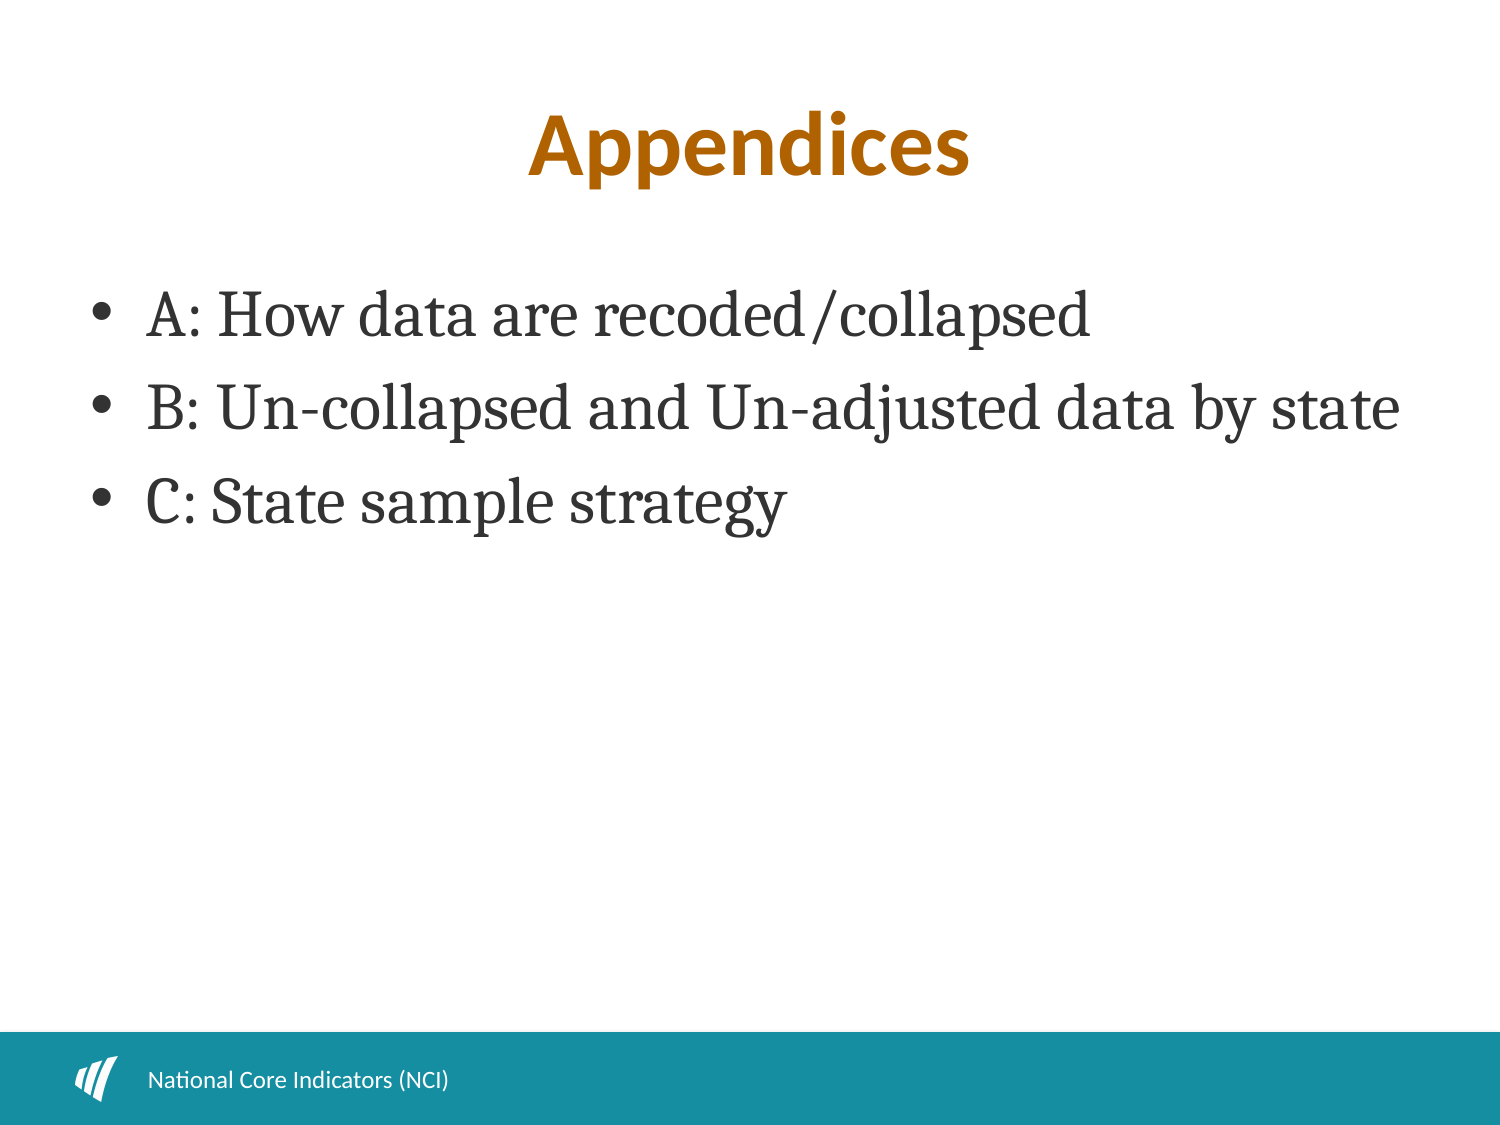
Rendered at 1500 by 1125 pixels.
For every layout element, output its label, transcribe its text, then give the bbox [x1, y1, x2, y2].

list A: How data are recoded/collapsed B: Un-collapsed and Un-adjusted data by state C: State sample strategy [75, 262, 1425, 988]
picture [75, 1056, 118, 1102]
title Appendices [75, 45, 1425, 233]
footer National Core Indicators (NCI) [132, 1048, 1243, 1109]
